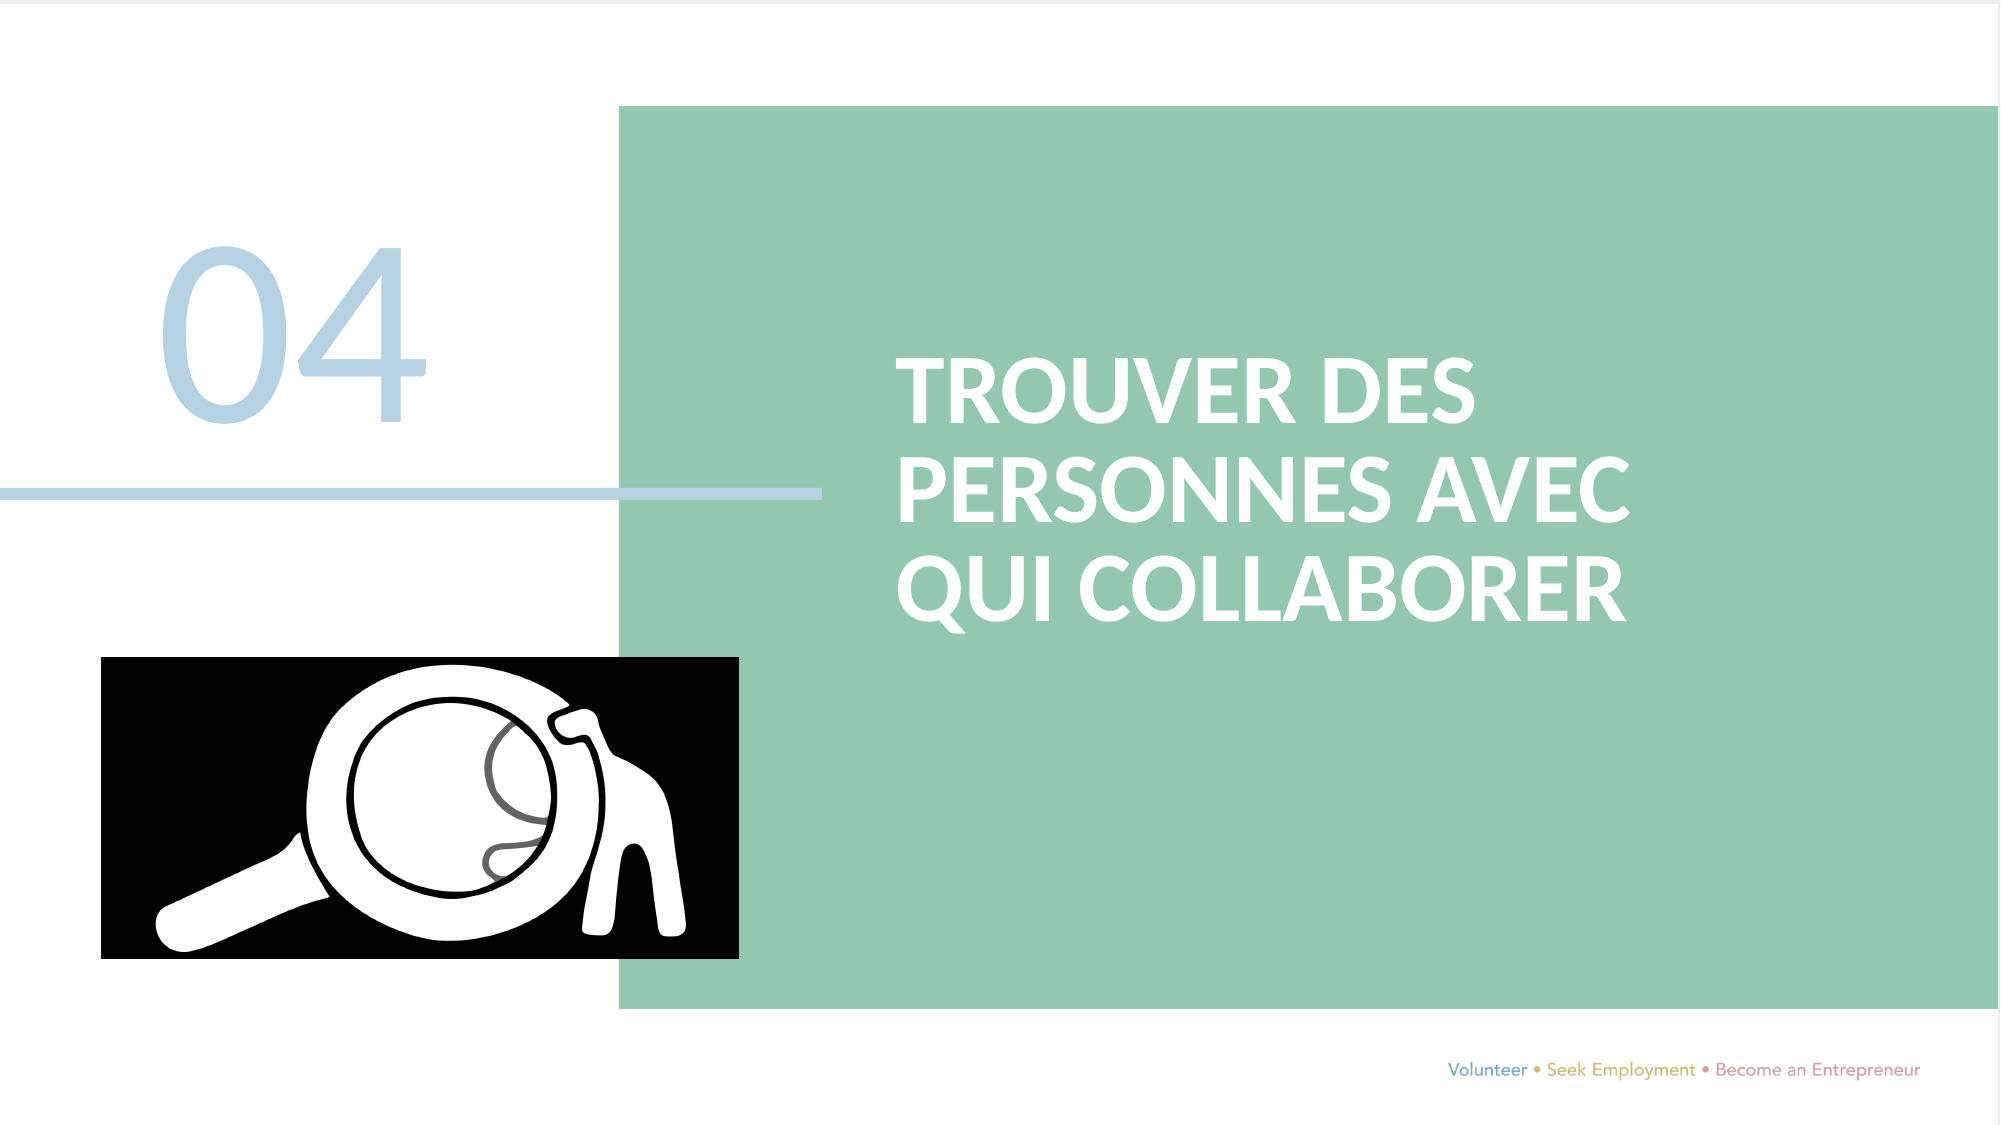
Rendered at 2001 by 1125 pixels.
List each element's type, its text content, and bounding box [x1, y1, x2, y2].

picture [1418, 1046, 1971, 1103]
list TROUVER DES PERSONNES AVEC QUI COLLABORER [880, 336, 1789, 881]
picture [101, 657, 739, 959]
list 04 [141, 180, 481, 277]
